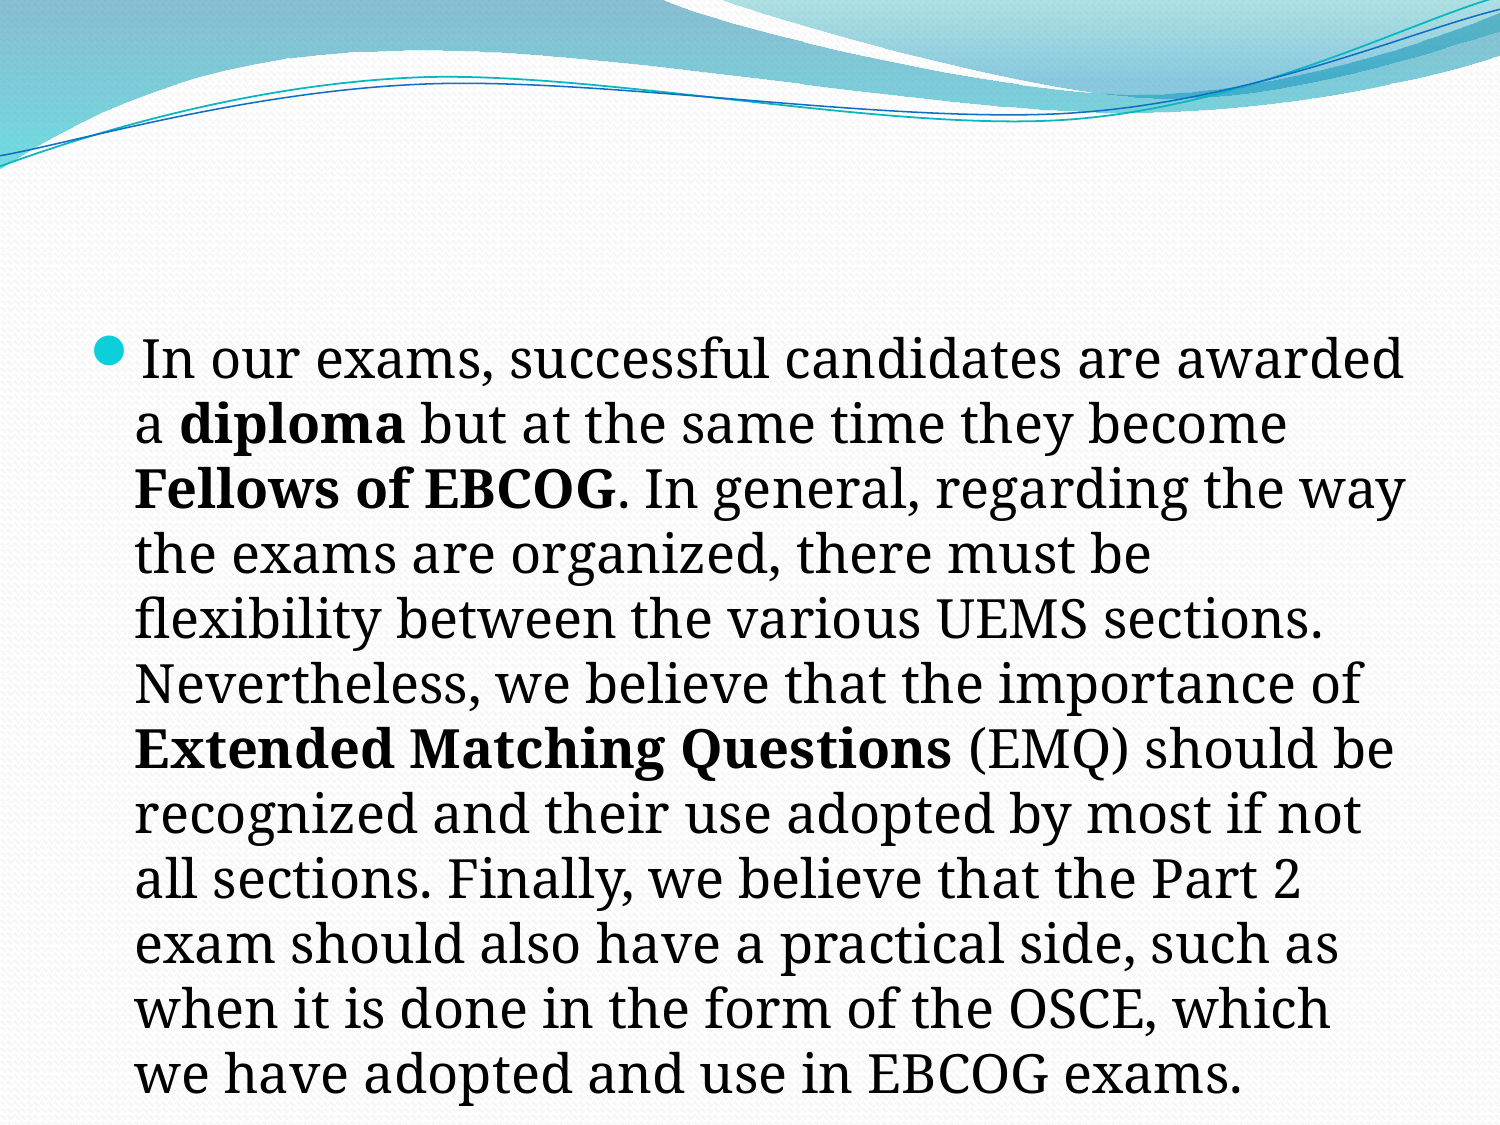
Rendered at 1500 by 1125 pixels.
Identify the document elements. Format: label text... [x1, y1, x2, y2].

list In our exams, successful candidates are awarded a diploma but at the same time they become Fellows of EBCOG. In general, regarding the way the exams are organized, there must be flexibility between the various UEMS sections. Nevertheless, we believe that the importance of Extended Matching Questions (EMQ) should be recognized and their use adopted by most if not all sections. Finally, we believe that the Part 2 exam should also have a practical side, such as when it is done in the form of the OSCE, which we have adopted and use in EBCOG exams. [75, 317, 1425, 1038]
